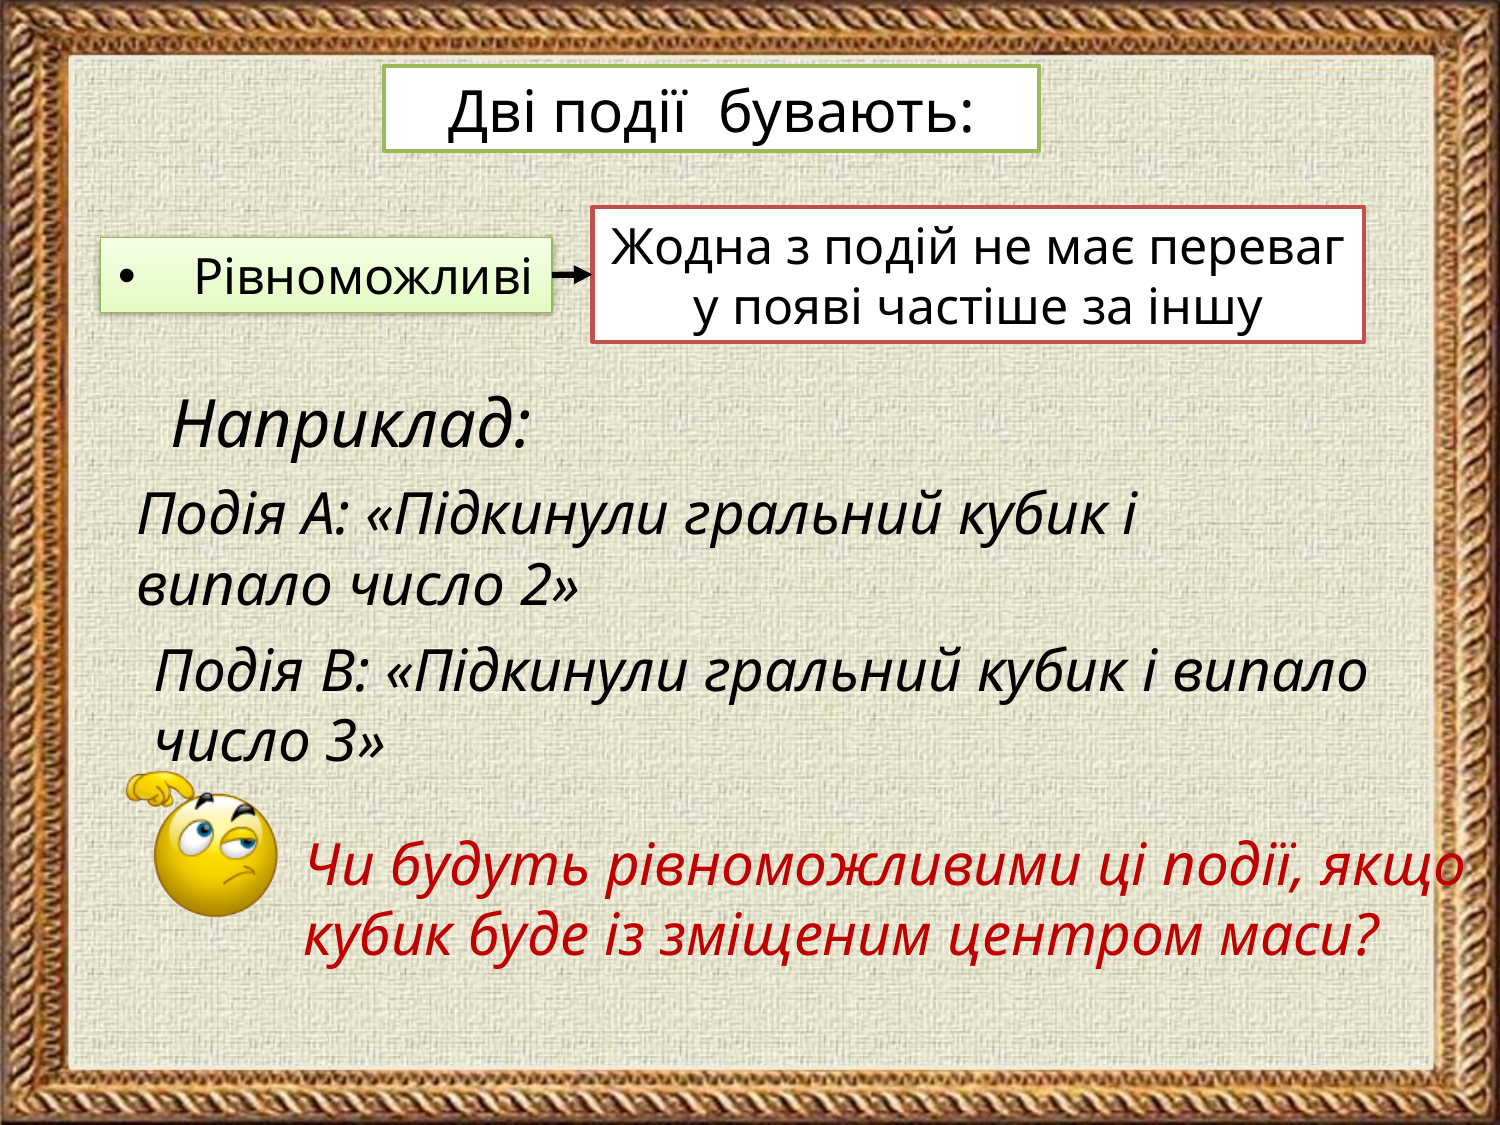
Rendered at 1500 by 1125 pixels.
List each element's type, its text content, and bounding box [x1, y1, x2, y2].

text_box Дві події бувають: [382, 64, 1041, 153]
text_box Наприклад: [155, 373, 593, 469]
picture [0, 0, 1500, 1125]
text_box Подія В: «Підкинули гральний кубик і випало число 3» [138, 625, 1450, 781]
text_box Жодна з подій не має переваг у появі частіше за іншу [590, 205, 1366, 344]
text_box Подія А: «Підкинули гральний кубик і випало число 2» [121, 469, 1357, 625]
text_box Чи будуть рівноможливими ці події, якщо кубик буде із зміщеним центром маси? [289, 820, 1483, 975]
text_box Рівноможливі [100, 237, 553, 313]
